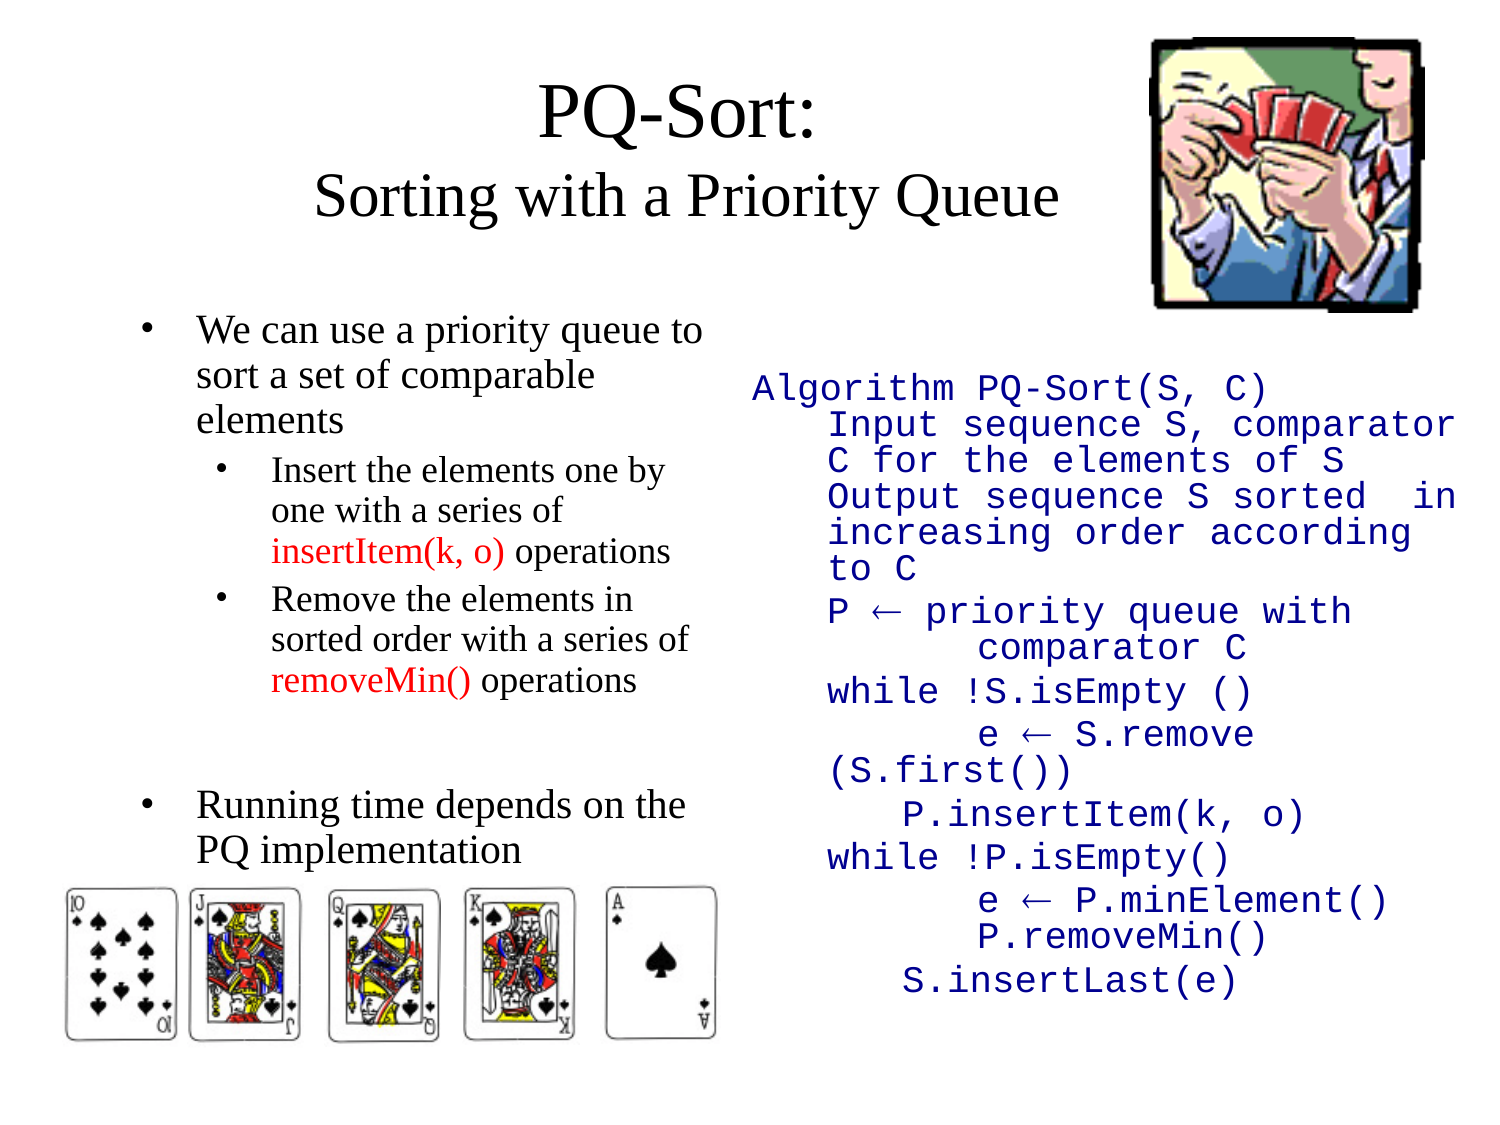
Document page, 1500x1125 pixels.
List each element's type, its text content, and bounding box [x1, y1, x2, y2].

picture [462, 885, 580, 1046]
title PQ-Sort: Sorting with a Priority Queue [99, 50, 1144, 238]
picture [324, 884, 441, 1047]
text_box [1149, 37, 1426, 313]
text_box Algorithm PQ-Sort(S, C) Input sequence S, comparator C for the elements of S Output sequence S sorted in increasing order according to C P  priority queue with comparator C while !S.isEmpty () e  S.remove (S.first()) P.insertItem(k, o) while !P.isEmpty() e  P.minElement() P.removeMin() S.insertLast(e) [737, 364, 1475, 1007]
picture [599, 882, 721, 1044]
picture [62, 882, 179, 1048]
list We can use a priority queue to sort a set of comparable elements Insert the elements one by one with a series of insertItem(k, o) operations Remove the elements in sorted order with a series of removeMin() operations Running time depends on the PQ implementation [125, 299, 725, 1000]
picture [187, 882, 304, 1049]
